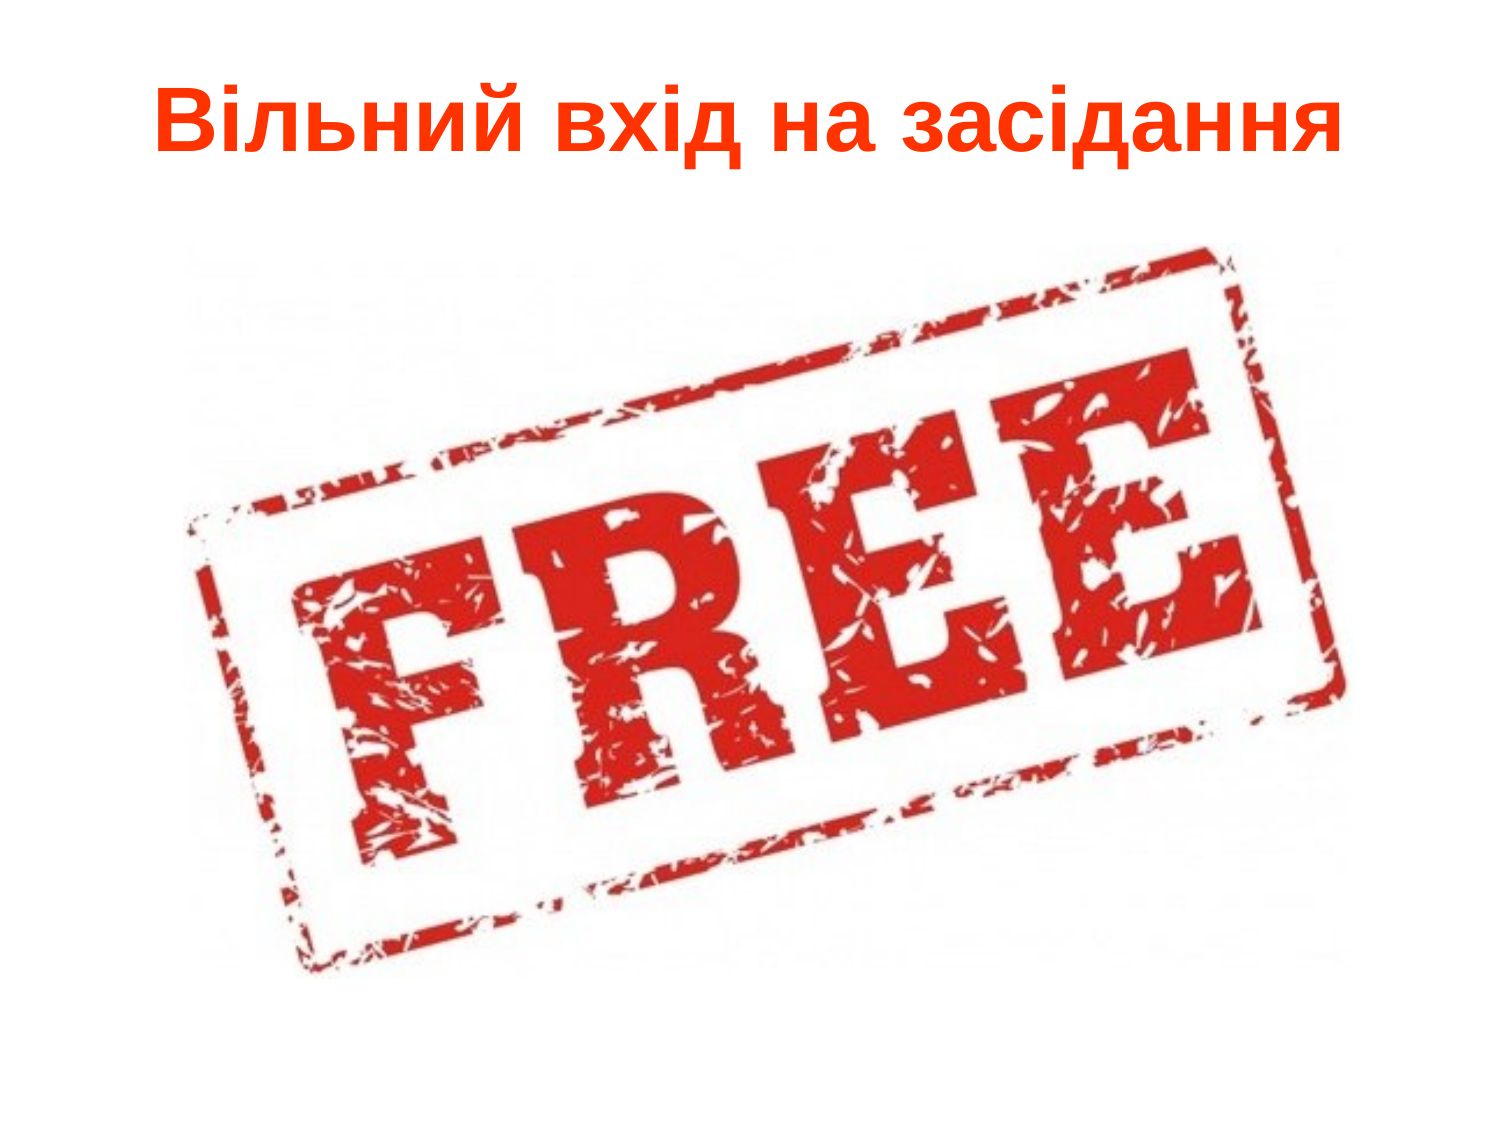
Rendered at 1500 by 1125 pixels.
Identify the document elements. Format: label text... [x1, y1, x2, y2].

picture [182, 243, 1353, 980]
title Вільний вхід на засідання [74, 44, 1426, 185]
